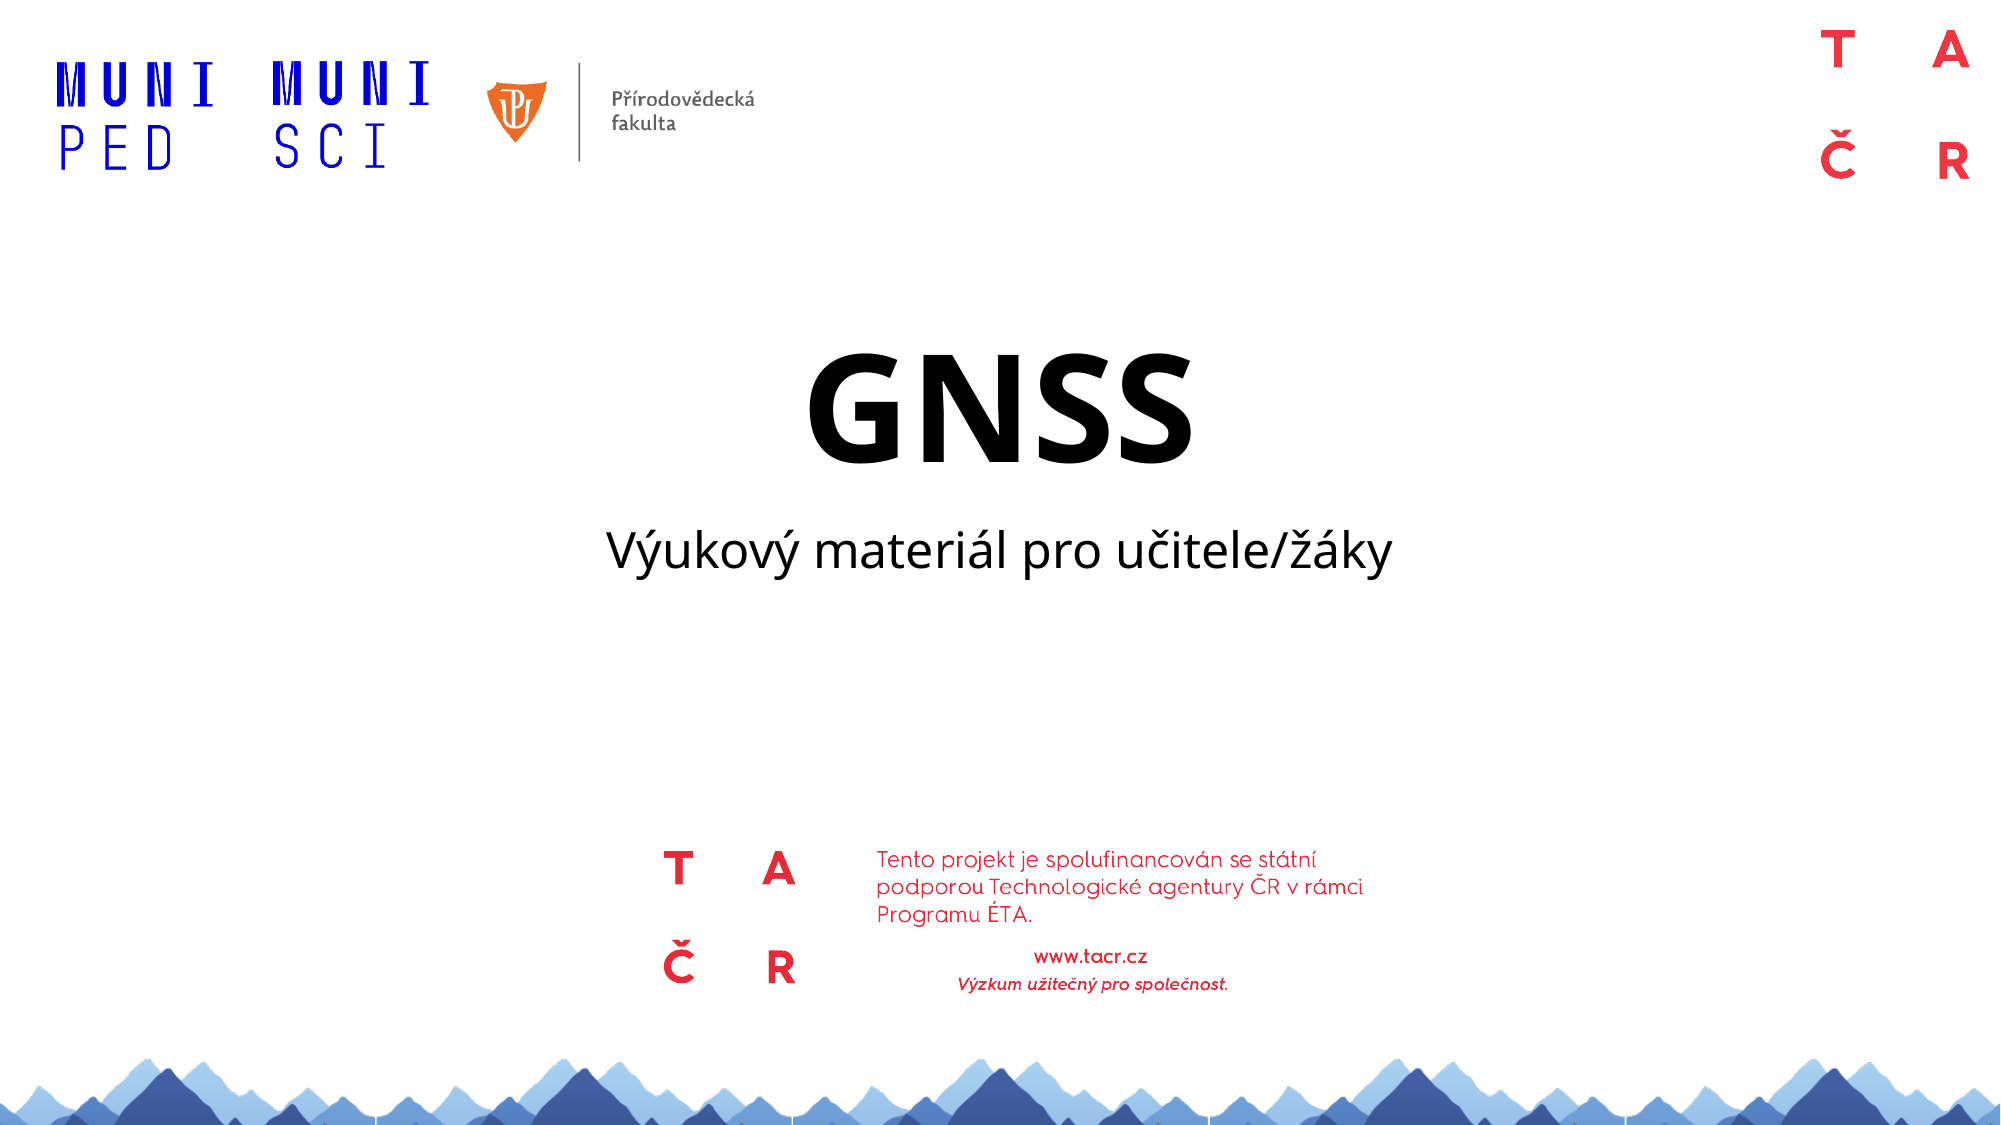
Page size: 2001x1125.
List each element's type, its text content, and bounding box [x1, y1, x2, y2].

title GNSS [249, 322, 1750, 503]
subtitle Výukový materiál pro učitele/žáky [249, 517, 1750, 597]
picture [0, 0, 2001, 1125]
